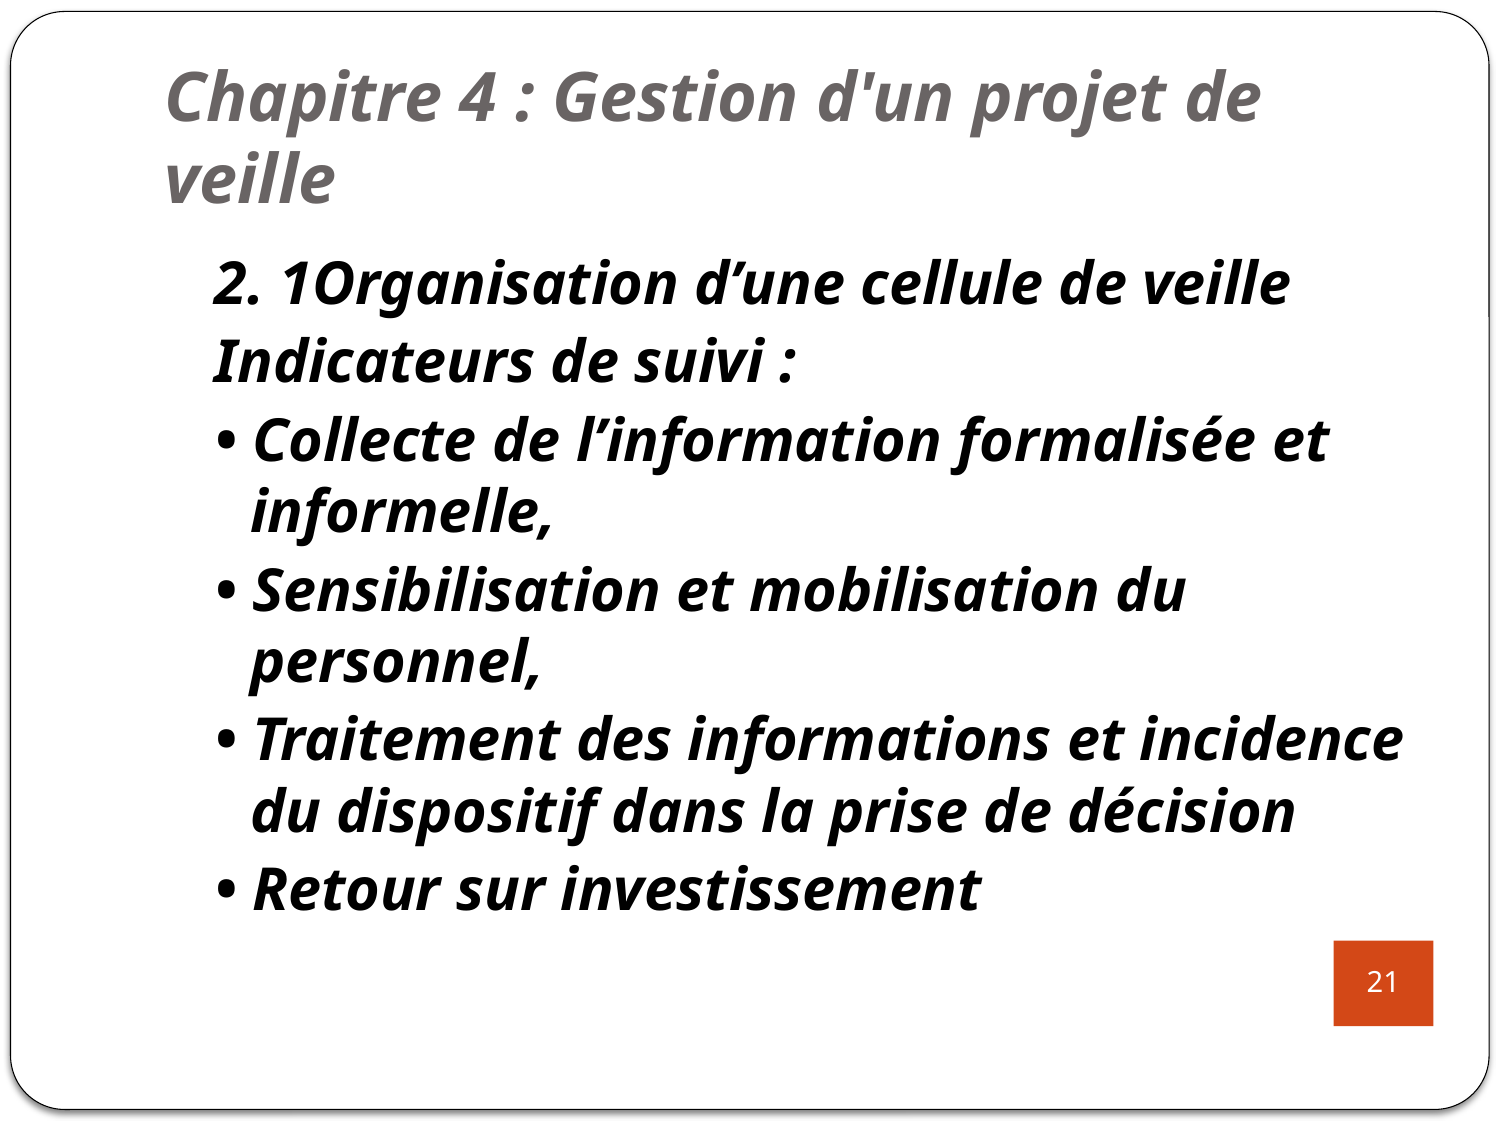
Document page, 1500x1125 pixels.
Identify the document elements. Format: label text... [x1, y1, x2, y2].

list 2. 1Organisation d’une cellule de veille Indicateurs de suivi : • Collecte de l’information formalisée et informelle, • Sensibilisation et mobilisation du personnel, • Traitement des informations et incidence du dispositif dans la prise de décision • Retour sur investissement [150, 237, 1425, 988]
title Chapitre 4 : Gestion d'un projet de veille [150, 45, 1425, 233]
slide_number 21 [1333, 940, 1434, 1027]
